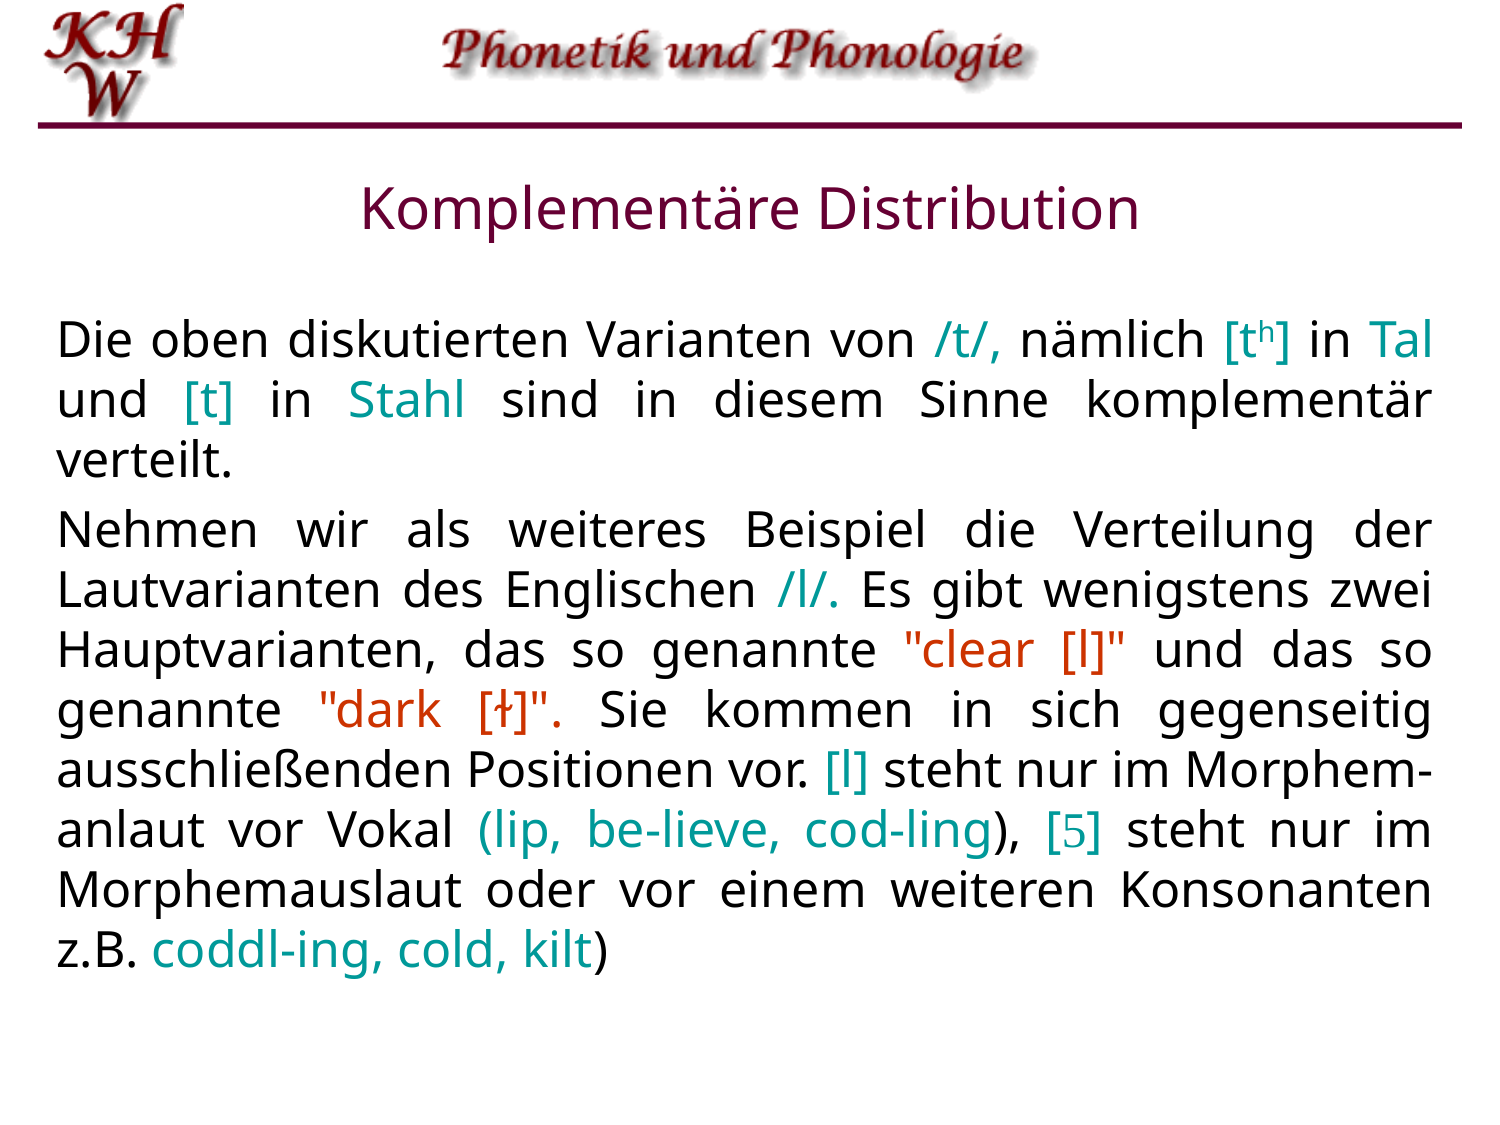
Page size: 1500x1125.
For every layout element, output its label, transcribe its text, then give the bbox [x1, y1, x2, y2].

title Komplementäre Distribution [41, 125, 1459, 288]
picture [442, 18, 1046, 105]
picture [42, 0, 184, 122]
list Die oben diskutierten Varianten von /t/, nämlich [th] in Tal und [t] in Stahl sind in diesem Sinne komplementär verteilt. Nehmen wir als weiteres Beispiel die Verteilung der Lautvarianten des Englischen /l/. Es gibt wenigstens zwei Hauptvarianten, das so genannte "clear [l]" und das so genannte "dark [ɫ]". Sie kommen in sich gegenseitig ausschließenden Positionen vor. [l] steht nur im Morphem-anlaut vor Vokal (lip, be-lieve, cod-ling), [] steht nur im Morphemauslaut oder vor einem weiteren Konsonanten z.B. coddl-ing, cold, kilt) [41, 299, 1450, 988]
